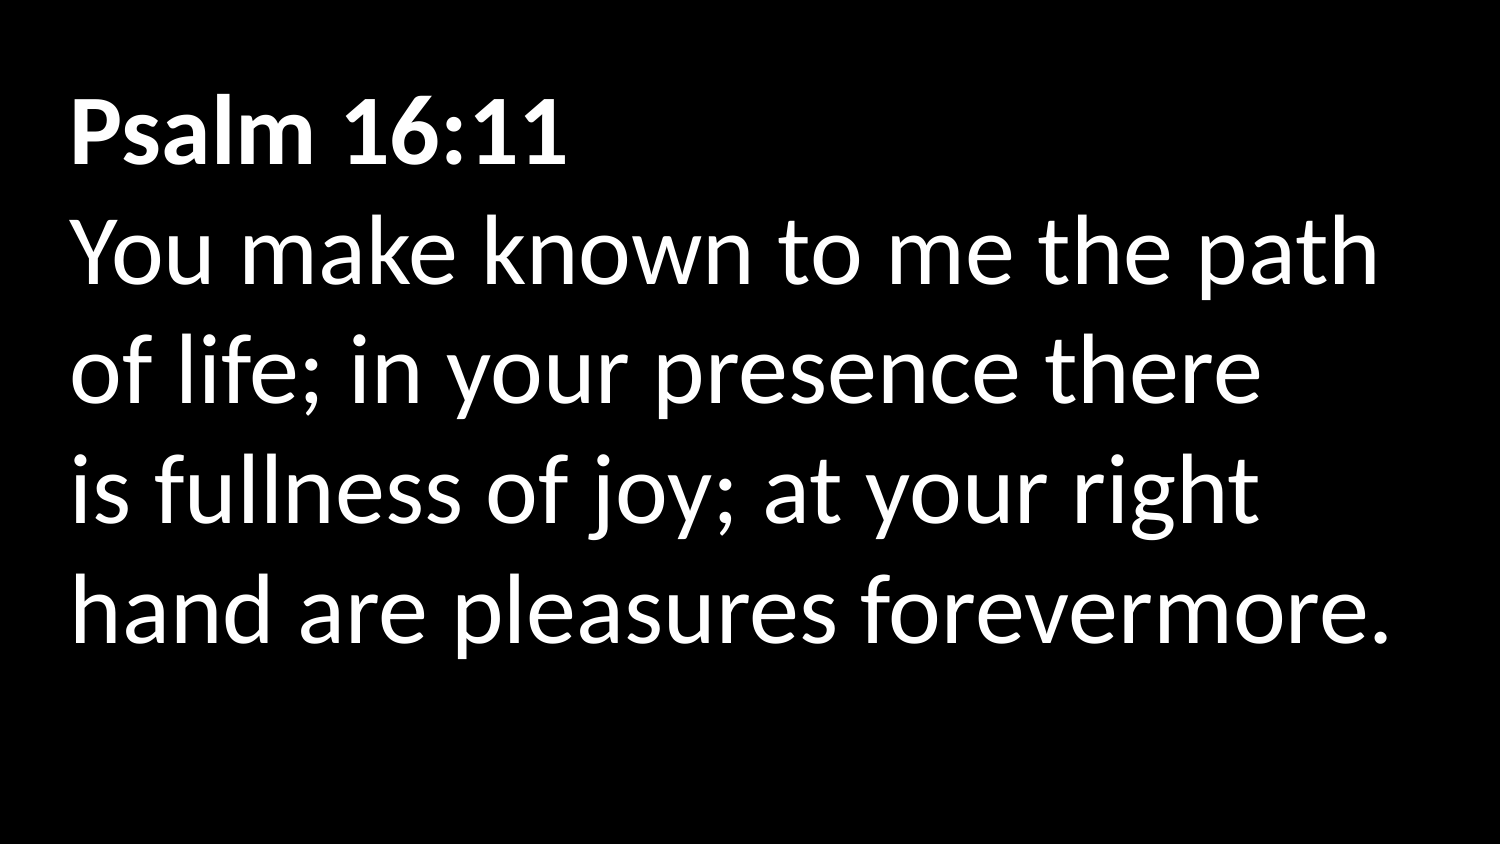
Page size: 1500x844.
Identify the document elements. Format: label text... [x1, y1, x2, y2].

text_box Psalm 16:11 You make known to me the path of life; in your presence there is fullness of joy; at your right hand are pleasures forevermore. [55, 56, 1442, 672]
